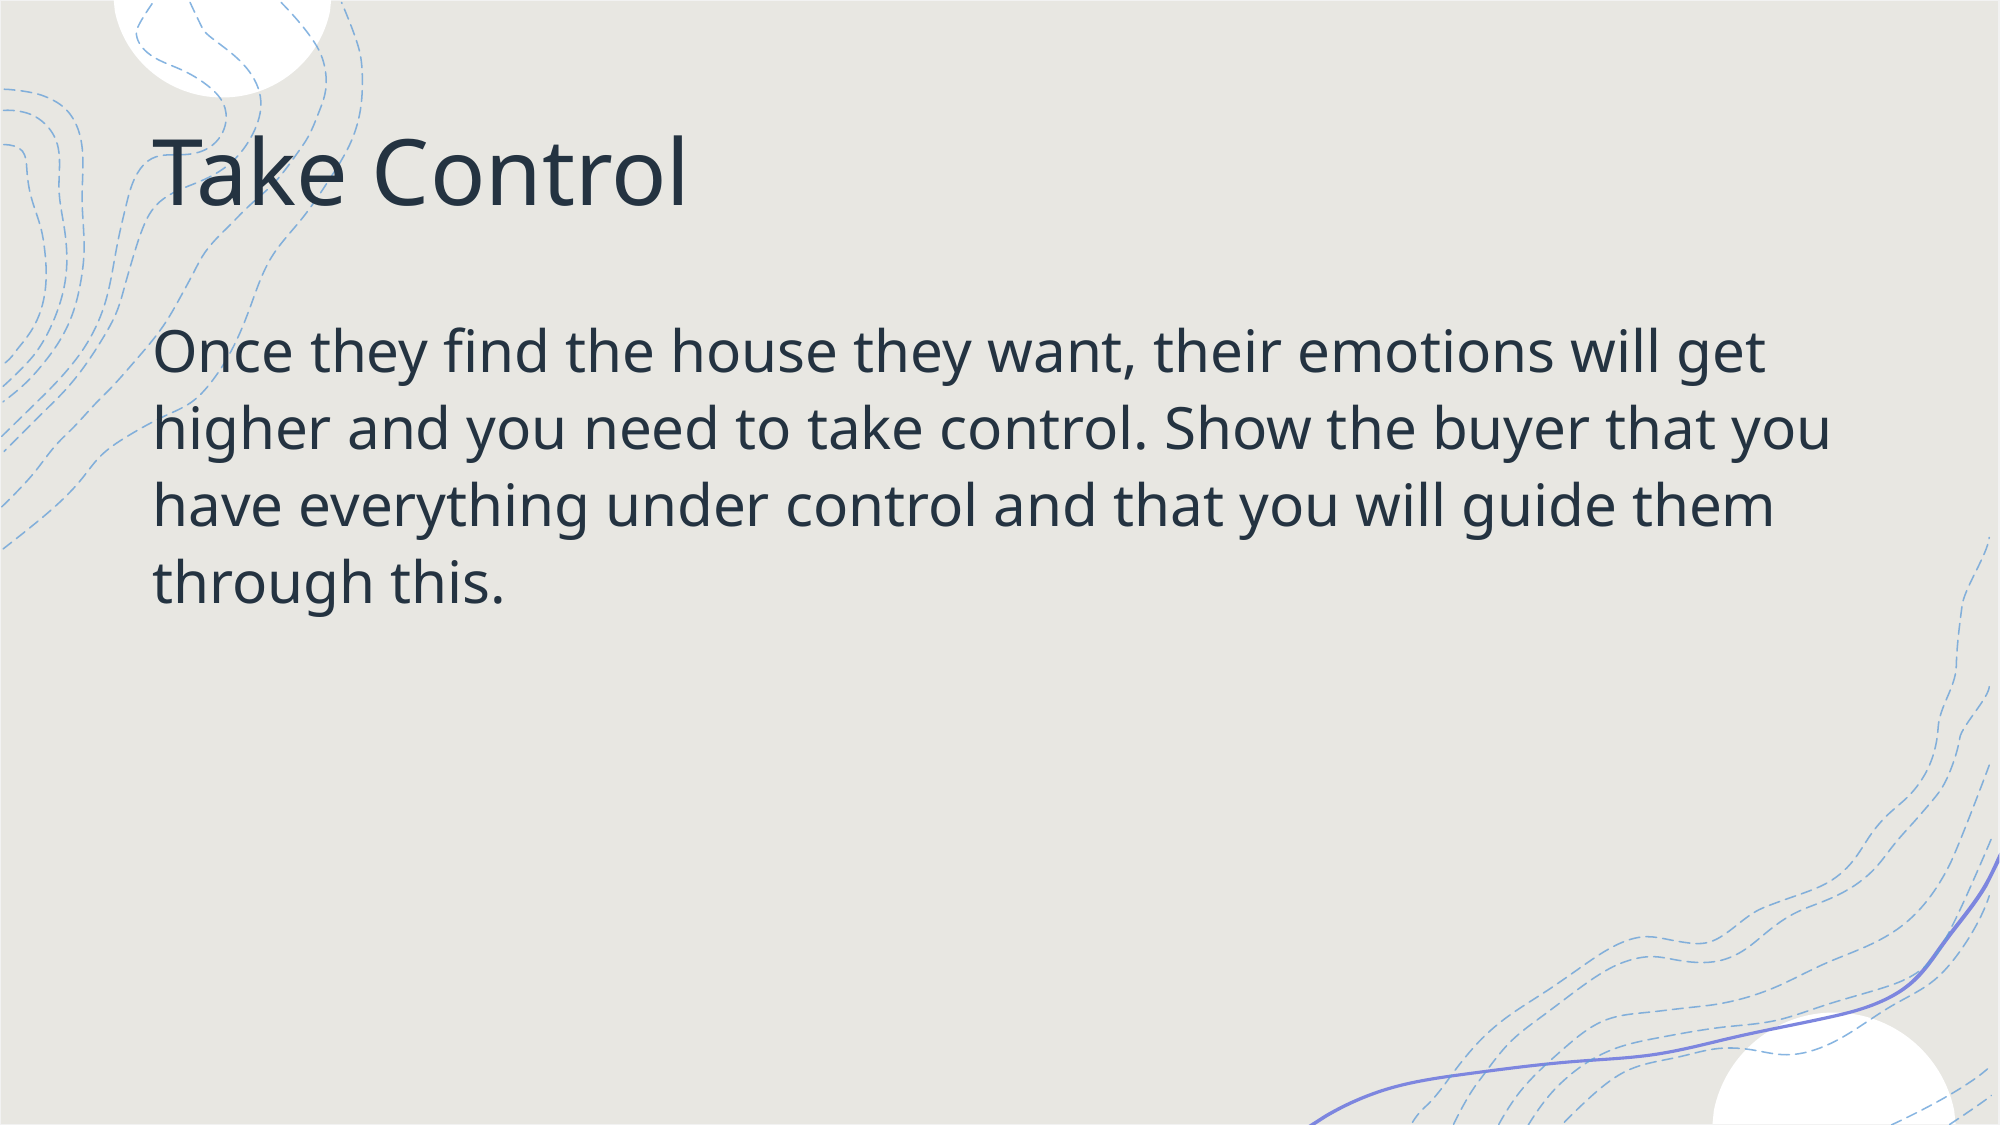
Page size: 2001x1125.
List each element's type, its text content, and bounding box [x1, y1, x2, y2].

title Take Control [137, 59, 1863, 278]
list Once they find the house they want, their emotions will get higher and you need to take control. Show the buyer that you have everything under control and that you will guide them through this. [137, 299, 1863, 1014]
